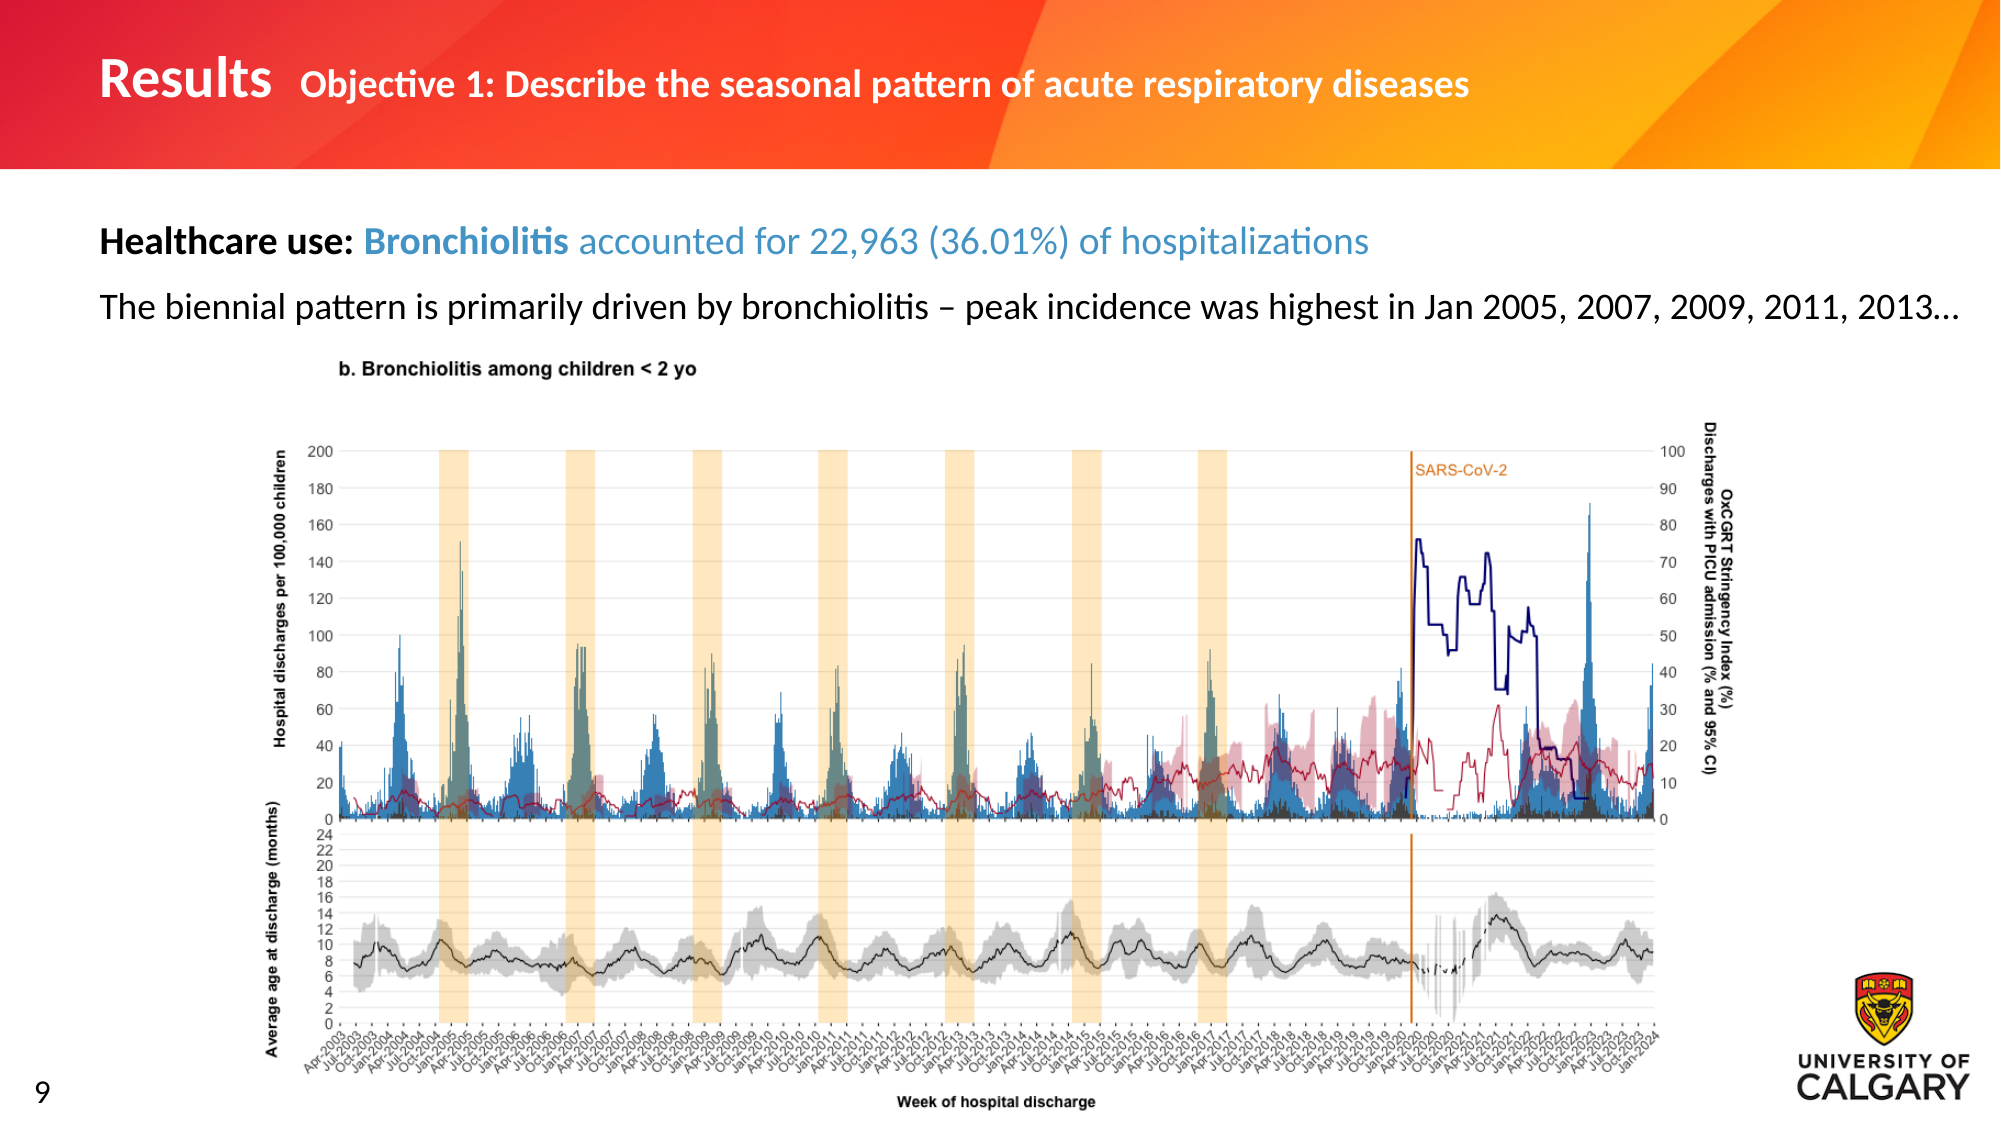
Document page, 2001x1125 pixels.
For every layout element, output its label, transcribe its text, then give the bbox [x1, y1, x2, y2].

title Results Objective 1: Describe the seasonal pattern of acute respiratory diseases [84, 8, 1883, 171]
picture [0, 0, 2001, 1125]
picture [1792, 963, 1979, 1110]
slide_number 9 [19, 1062, 260, 1104]
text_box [439, 449, 1228, 1023]
text_box The biennial pattern is primarily driven by bronchiolitis – peak incidence was highest in Jan 2005, 2007, 2009, 2011, 2013… [84, 265, 2000, 344]
text_box Healthcare use: Bronchiolitis accounted for 22,963 (36.01%) of hospitalizations [84, 198, 1883, 265]
list [84, 344, 1000, 953]
